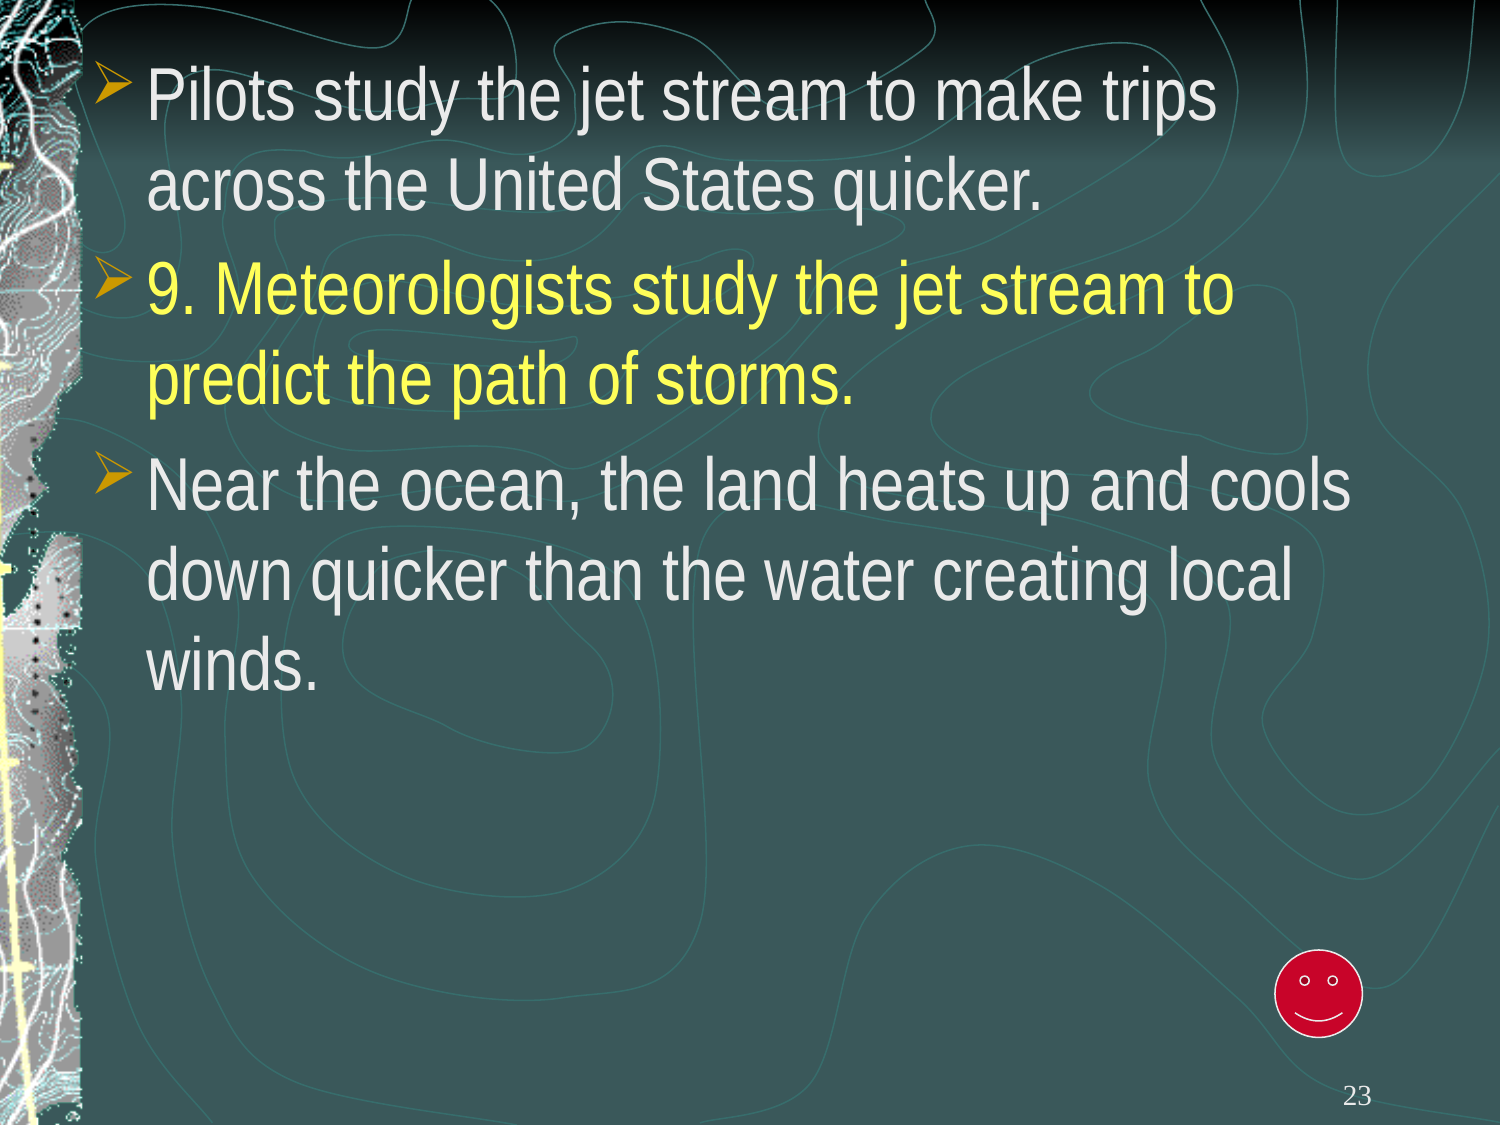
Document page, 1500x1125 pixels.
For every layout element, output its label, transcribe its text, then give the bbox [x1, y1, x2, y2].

picture [0, 0, 85, 1125]
list Pilots study the jet stream to make trips across the United States quicker. 9. Meteorologists study the jet stream to predict the path of storms. Near the ocean, the land heats up and cools down quicker than the water creating local winds. [75, 37, 1425, 1125]
text_box [1274, 949, 1363, 1038]
